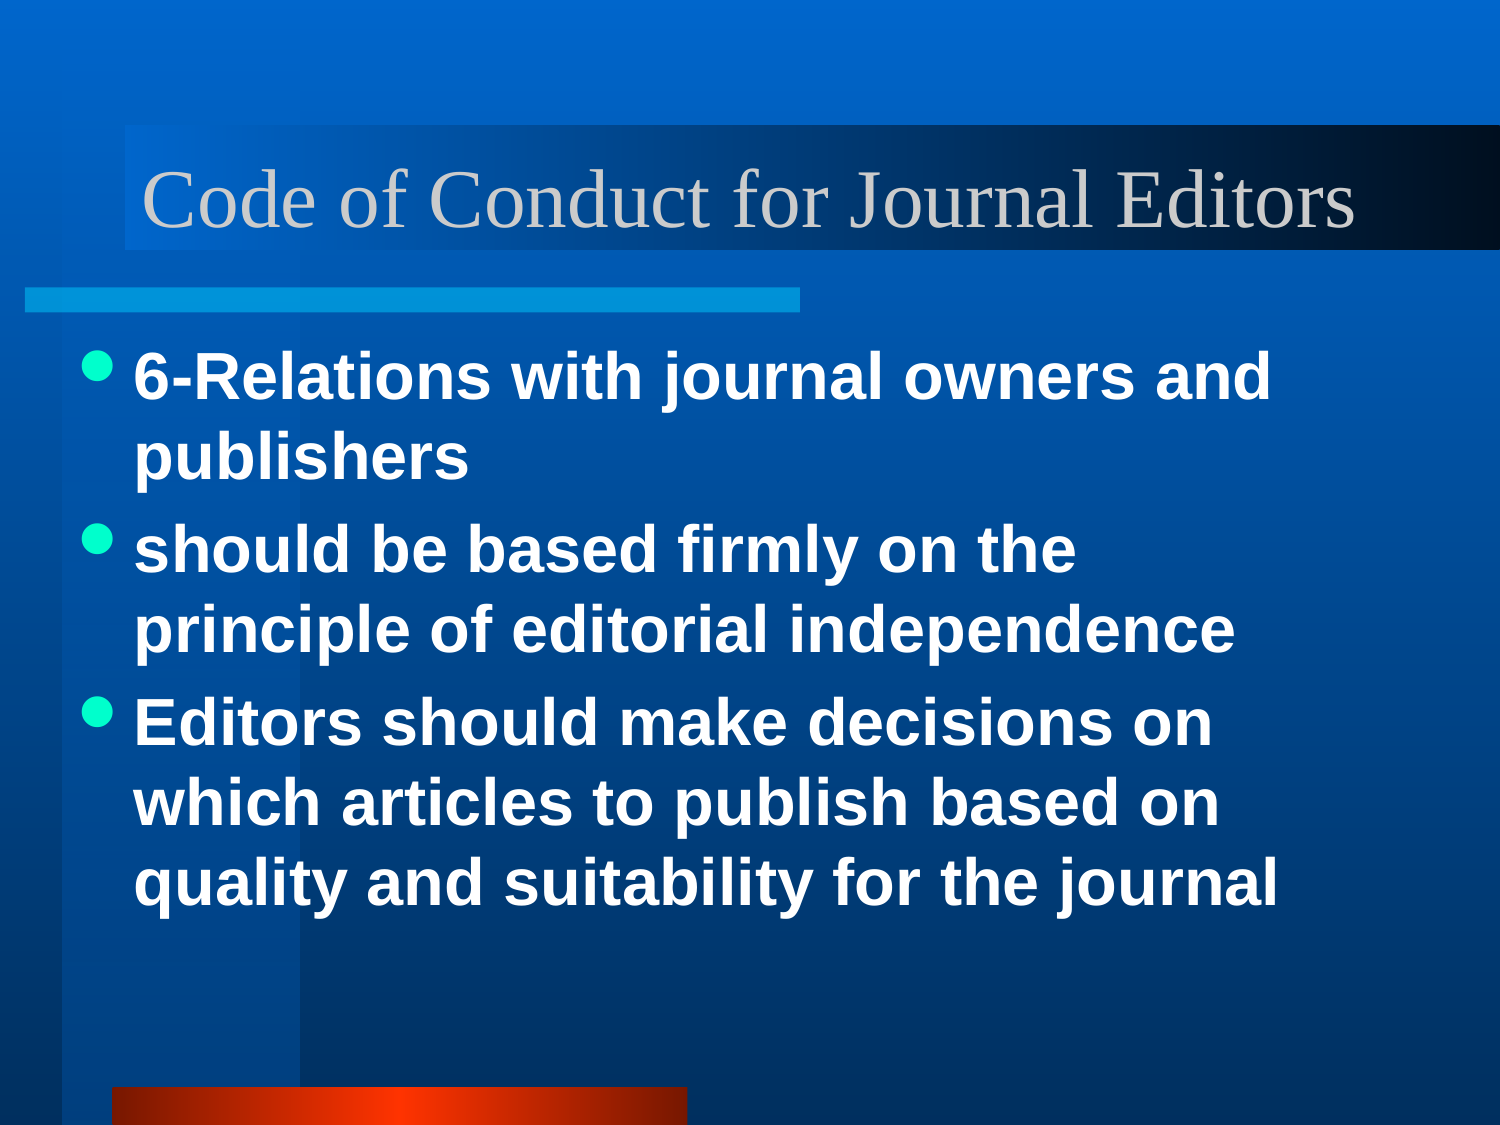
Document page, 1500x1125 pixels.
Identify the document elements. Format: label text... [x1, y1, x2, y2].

list 6-Relations with journal owners and publishers should be based firmly on the principle of editorial independence Editors should make decisions on which articles to publish based on quality and suitability for the journal [62, 324, 1388, 1001]
title Code of Conduct for Journal Editors [112, 99, 1388, 288]
